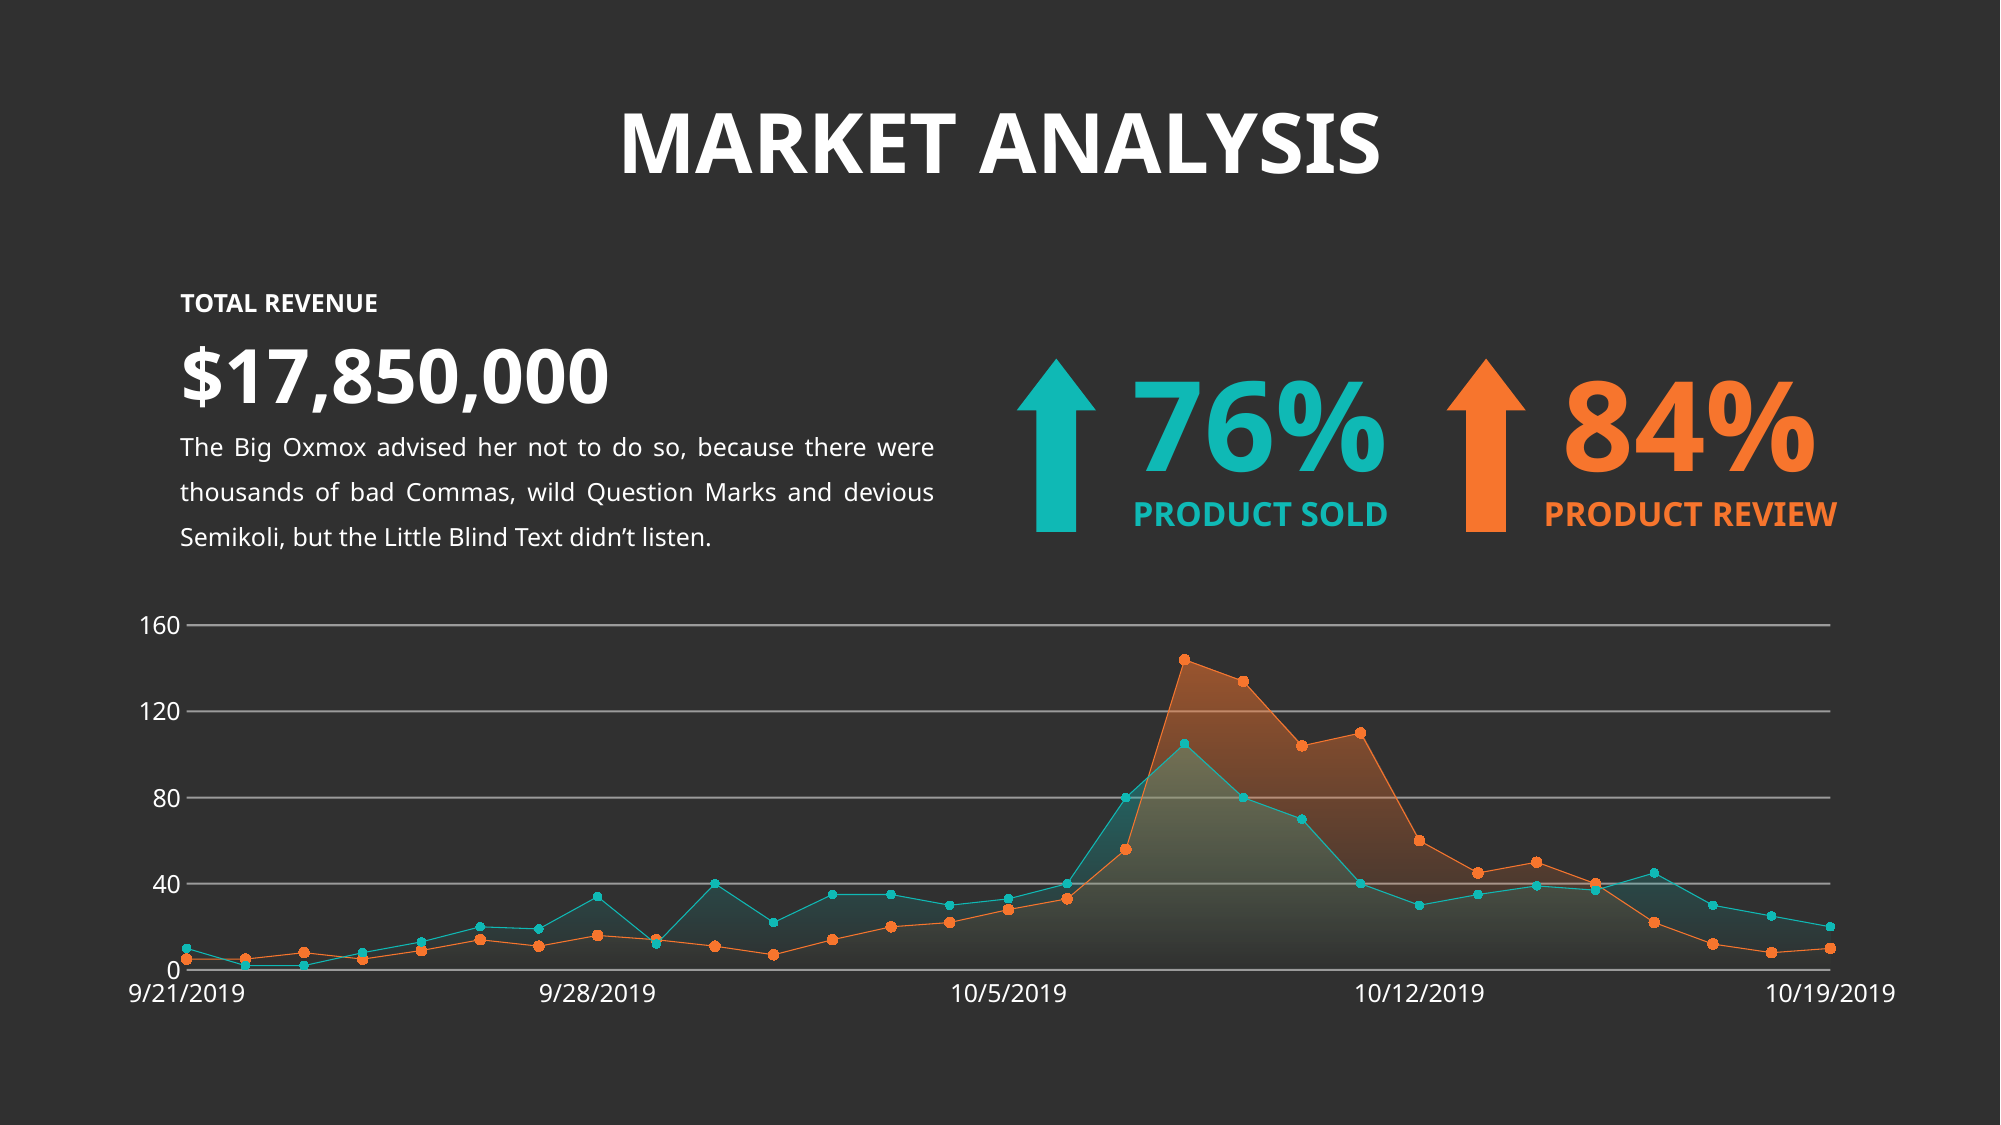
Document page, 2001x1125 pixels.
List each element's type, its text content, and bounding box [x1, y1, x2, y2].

text_box TOTAL REVENUE [165, 279, 394, 325]
text_box [1444, 356, 1528, 533]
text_box 84% [1547, 339, 1834, 486]
text_box The Big Oxmox advised her not to do so, because there were thousands of bad Commas, wild Question Marks and devious Semikoli, but the Little Blind Text didn’t listen. [165, 409, 951, 559]
text_box PRODUCT SOLD [1117, 486, 1404, 541]
text_box [1014, 356, 1099, 533]
title MARKET ANALYSIS [323, 83, 1677, 210]
text_box $17,850,000 [166, 321, 627, 409]
chart [88, 581, 1912, 1075]
text_box 76% [1118, 339, 1404, 486]
text_box PRODUCT REVIEW [1528, 486, 1853, 541]
